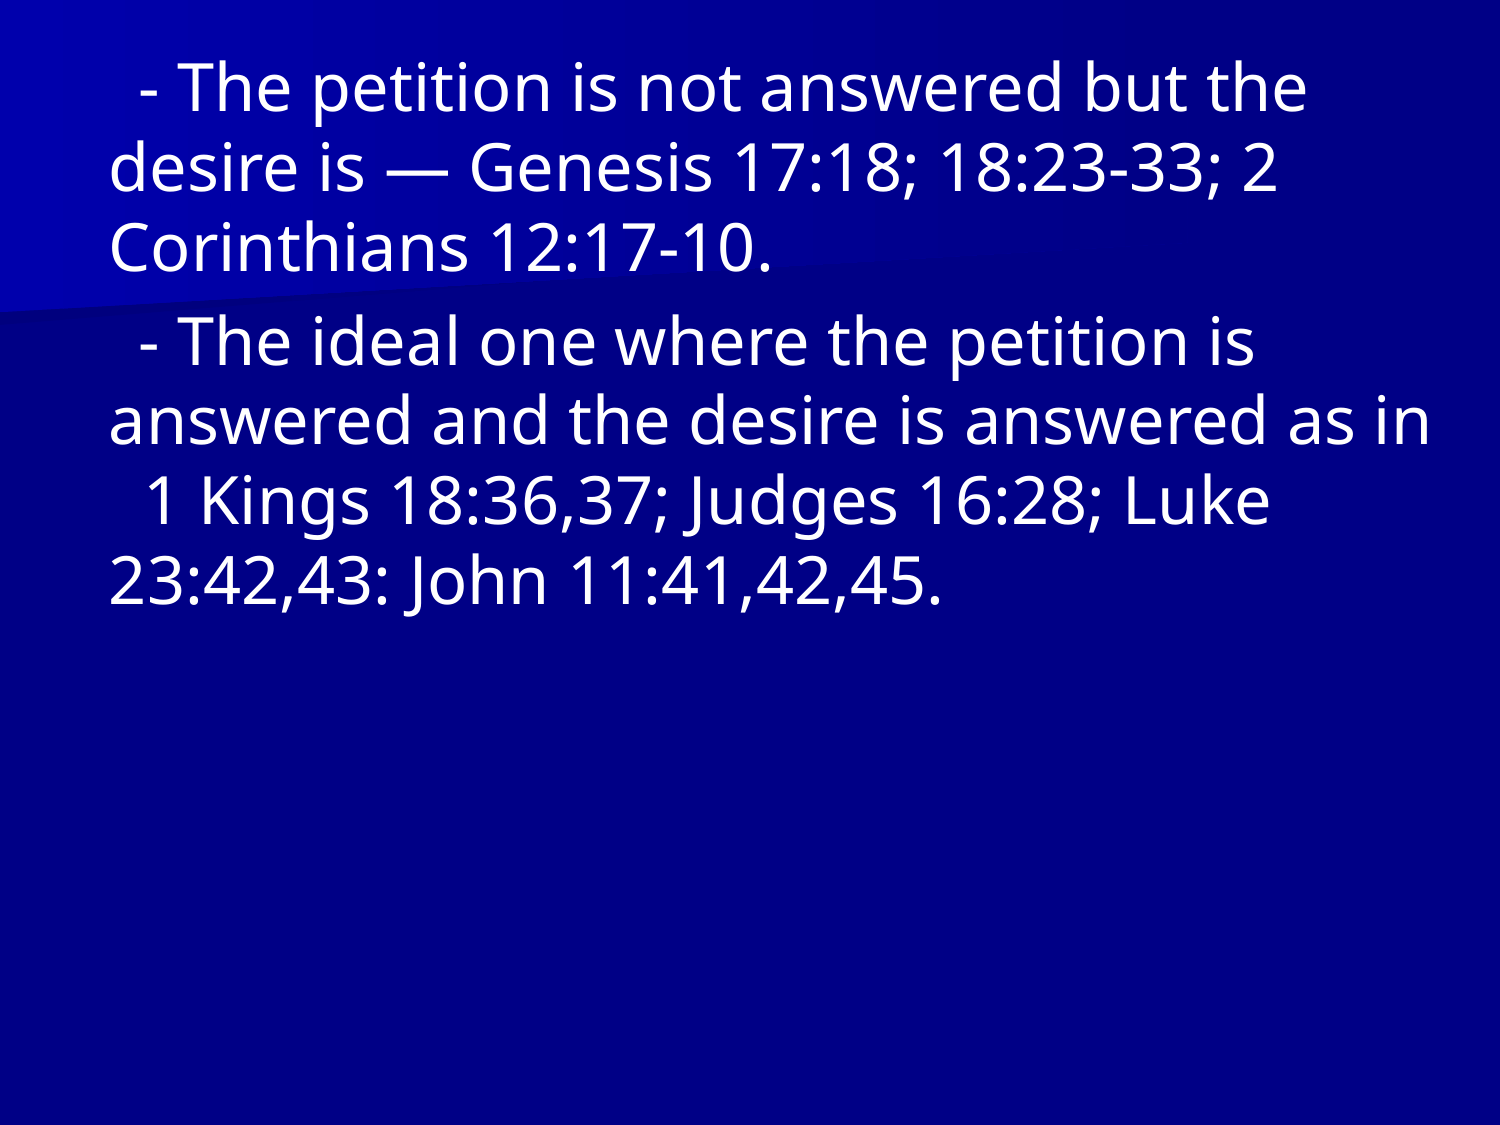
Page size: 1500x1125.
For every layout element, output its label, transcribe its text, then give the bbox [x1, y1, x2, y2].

list - The petition is not answered but the desire is — Genesis 17:18; 18:23-33; 2 Corinthians 12:17-10. - The ideal one where the petition is answered and the desire is answered as in 1 Kings 18:36,37; Judges 16:28; Luke 23:42,43: John 11:41,42,45. [37, 37, 1500, 1125]
